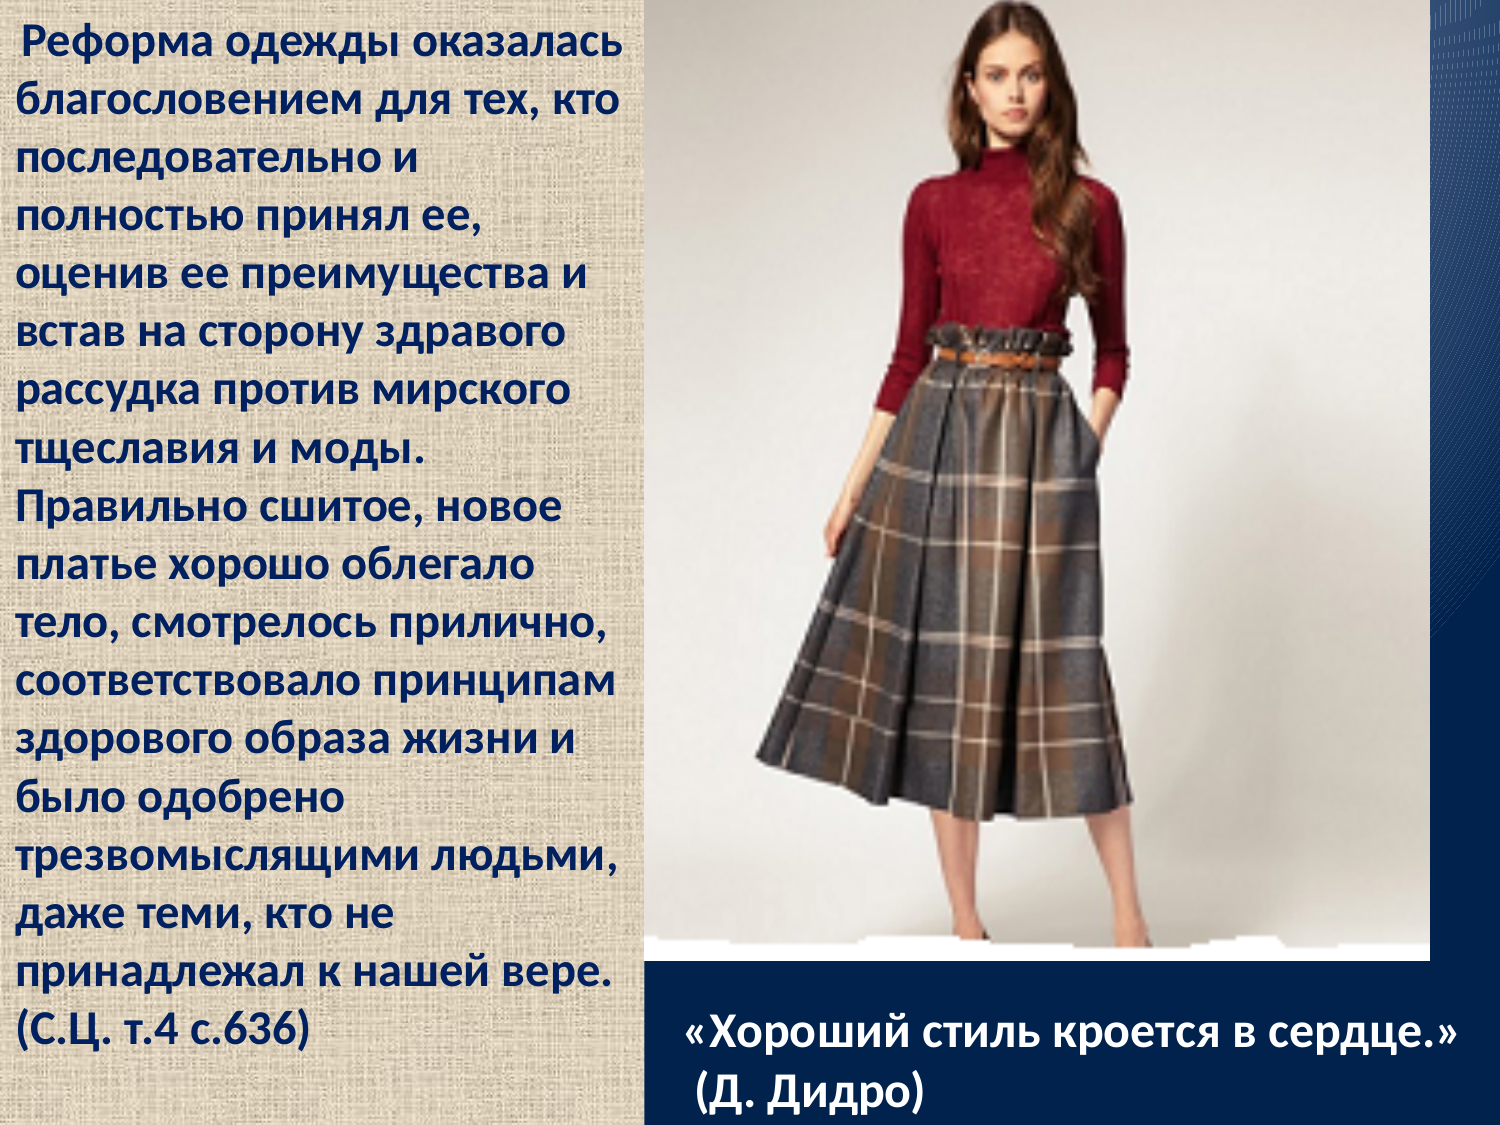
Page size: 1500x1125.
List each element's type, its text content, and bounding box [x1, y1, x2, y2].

list Реформа одежды оказалась благословением для тех, кто последовательно и полностью принял ее, оценив ее преимущества и встав на сторону здравого рассудка против мирского тщеславия и моды. Правильно сшитое, новое платье хорошо облегало тело, смотрелось прилично, соответствовало принципам здорового образа жизни и было одобрено трезвомыслящими людьми, даже теми, кто не принадлежал к нашей вере.(С.Ц. т.4 с.636) [0, 0, 645, 1125]
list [644, 0, 1430, 962]
title «Хороший стиль кроется в сердце.» (Д. Дидро) [667, 949, 1500, 1125]
